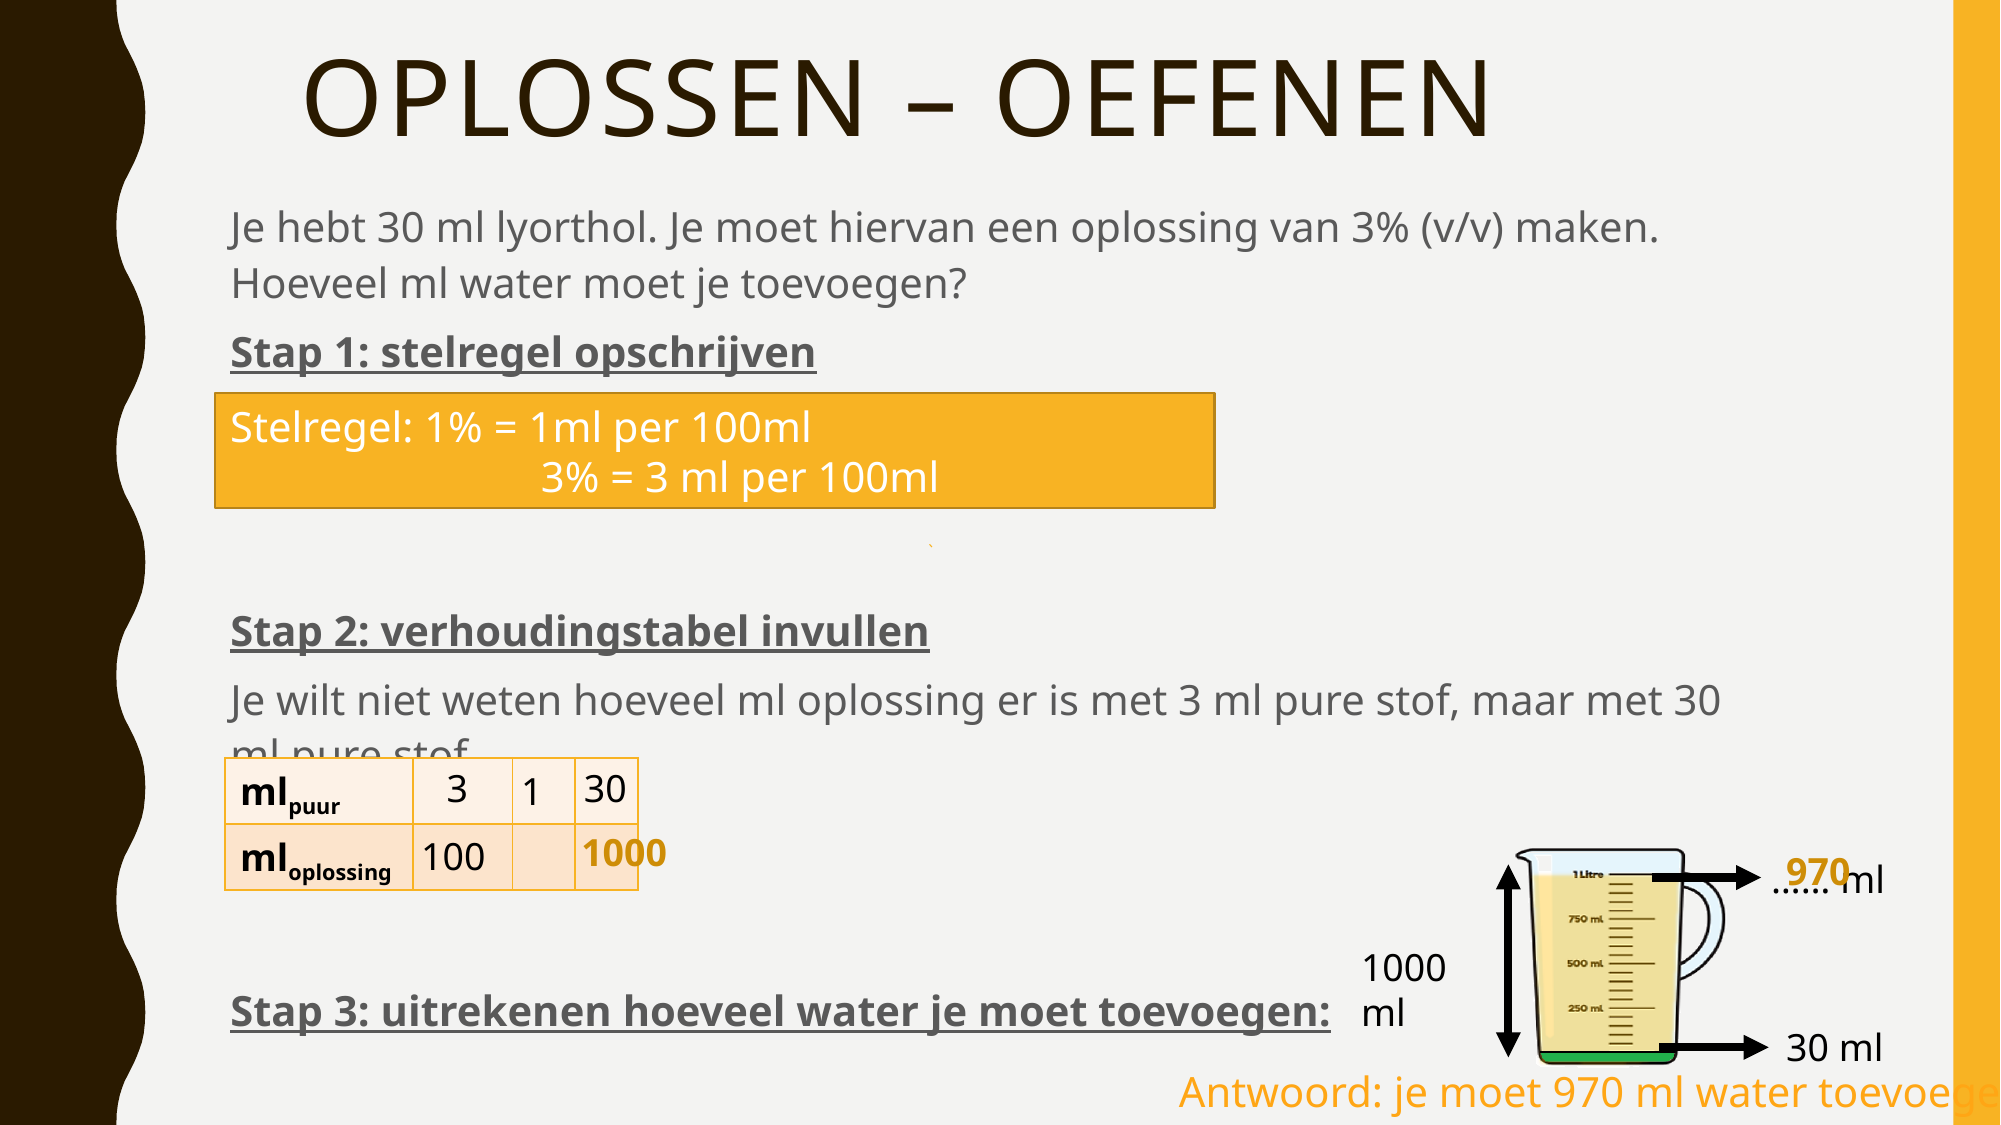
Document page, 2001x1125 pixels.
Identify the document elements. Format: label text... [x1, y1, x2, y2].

list Je hebt 30 ml lyorthol. Je moet hiervan een oplossing van 3% (v/v) maken. Hoeveel ml water moet je toevoegen? Stap 1: stelregel opschrijven Stap 2: verhoudingstabel invullen Je wilt niet weten hoeveel ml oplossing er is met 3 ml pure stof, maar met 30 ml pure stof. Stap 3: uitrekenen hoeveel water je moet toevoegen: [215, 188, 1785, 1048]
title Oplossen – oefenen [63, 36, 1734, 282]
text_box …… ml [1756, 849, 1919, 909]
text_box 30 ml [1771, 1016, 1934, 1077]
text_box 30 [569, 757, 670, 818]
table_cell [414, 825, 512, 889]
table_cell [513, 825, 574, 889]
text_box 3 [431, 757, 476, 818]
picture [1508, 838, 1741, 1084]
table_header [414, 759, 512, 823]
table_cell [576, 882, 637, 889]
text_box 1000 [566, 821, 706, 882]
text_box 1000 ml [1346, 936, 1508, 1041]
table_header mlpuur [226, 759, 412, 823]
text_box Antwoord: je moet 970 ml water toevoegen [1164, 1053, 2000, 1123]
text_box Stelregel: 1% = 1ml per 100ml 3% = 3 ml per 100ml [214, 392, 1216, 509]
text_box 970 [1771, 840, 1910, 901]
table_cell mloplossing [226, 825, 412, 889]
text_box 100 [406, 825, 502, 886]
text_box 1 [506, 760, 607, 821]
